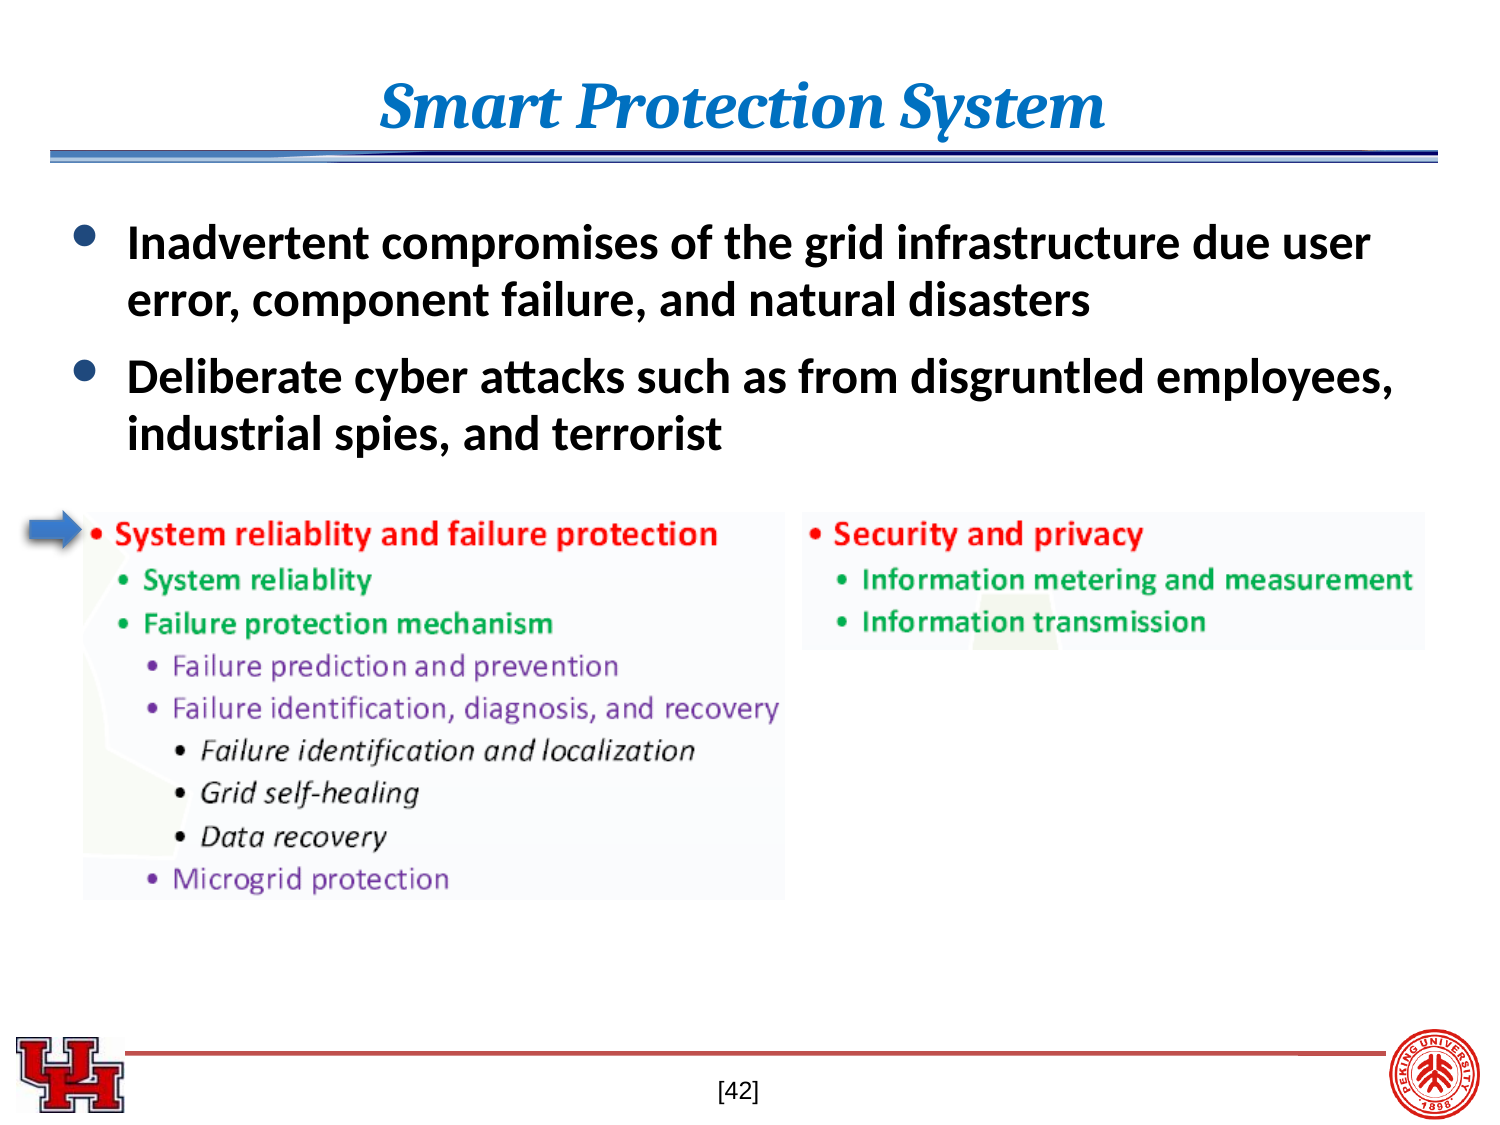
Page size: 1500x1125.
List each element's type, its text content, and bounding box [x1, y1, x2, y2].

picture [1386, 1027, 1482, 1122]
text_box [30, 512, 78, 547]
picture [50, 150, 1438, 163]
text_box [1037, 800, 1441, 1063]
picture [16, 1037, 125, 1113]
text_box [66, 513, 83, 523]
slide_number [42] [674, 1062, 775, 1113]
list Inadvertent compromises of the grid infrastructure due user error, component failure, and natural disasters Deliberate cyber attacks such as from disgruntled employees, industrial spies, and terrorist [55, 206, 1425, 1034]
text_box Smart Protection System [62, 54, 1425, 150]
picture [83, 512, 785, 901]
picture [802, 512, 1426, 651]
